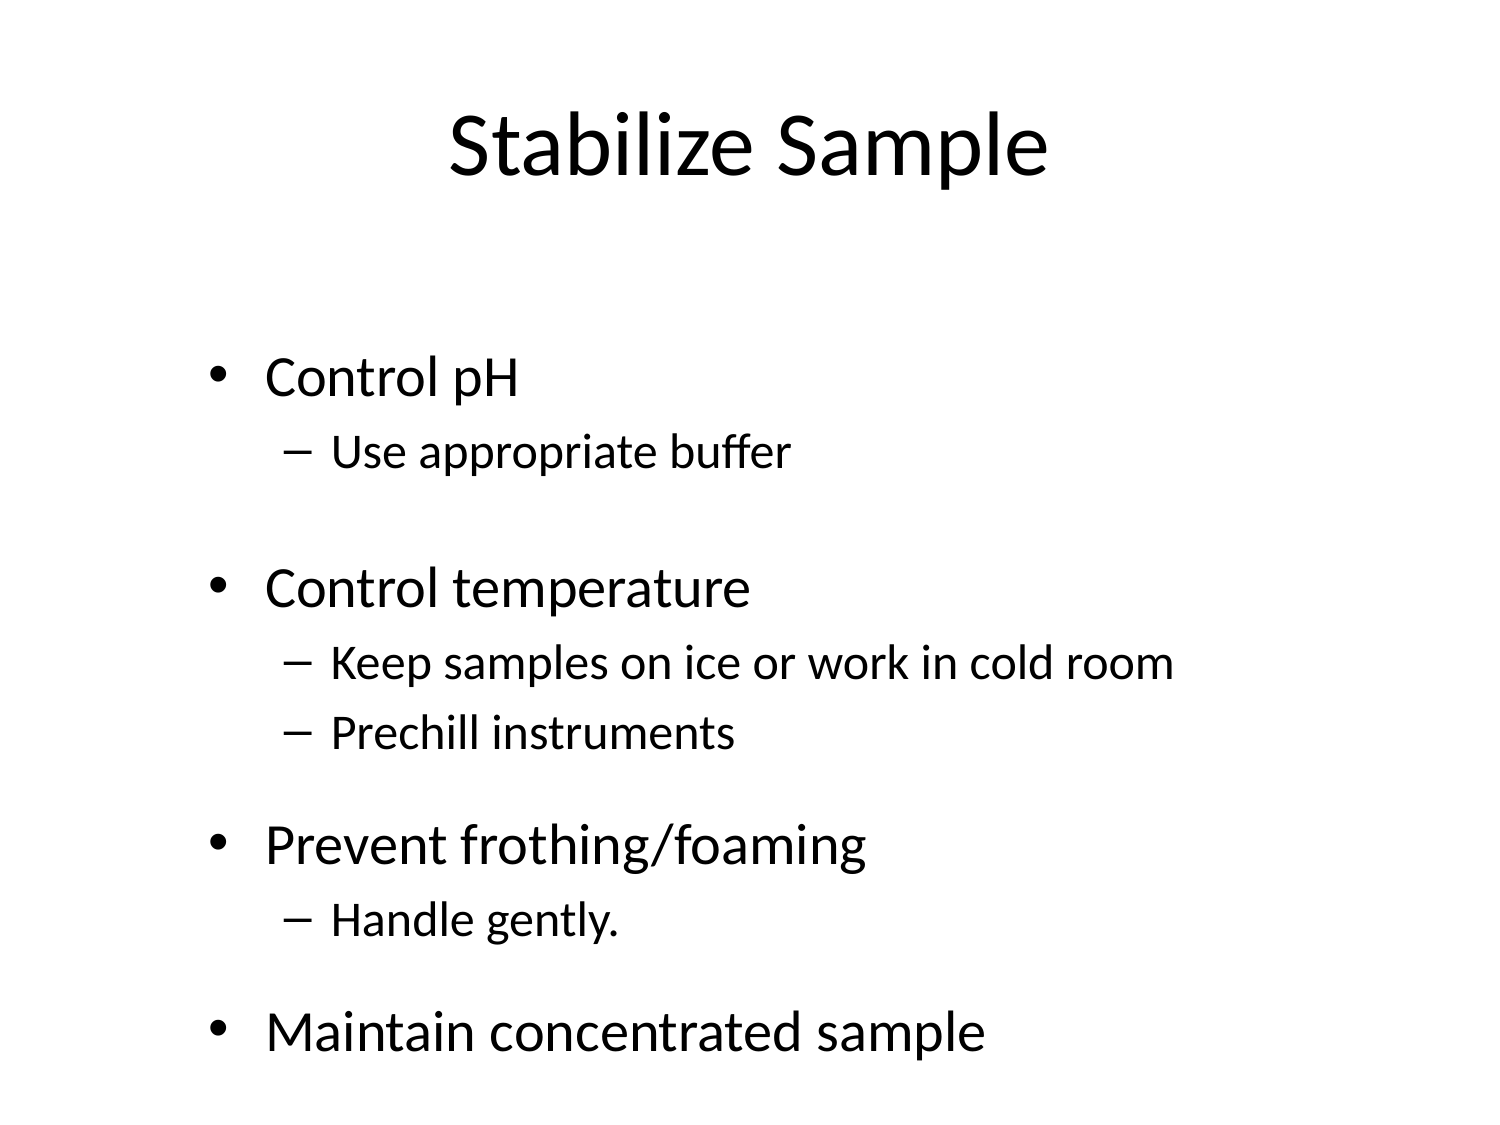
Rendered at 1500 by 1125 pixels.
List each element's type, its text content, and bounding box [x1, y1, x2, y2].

list Control pH Use appropriate buffer Control temperature Keep samples on ice or work in cold room Prechill instruments Prevent frothing/foaming Handle gently. Maintain concentrated sample [193, 331, 1475, 1088]
title Stabilize Sample [75, 45, 1425, 233]
